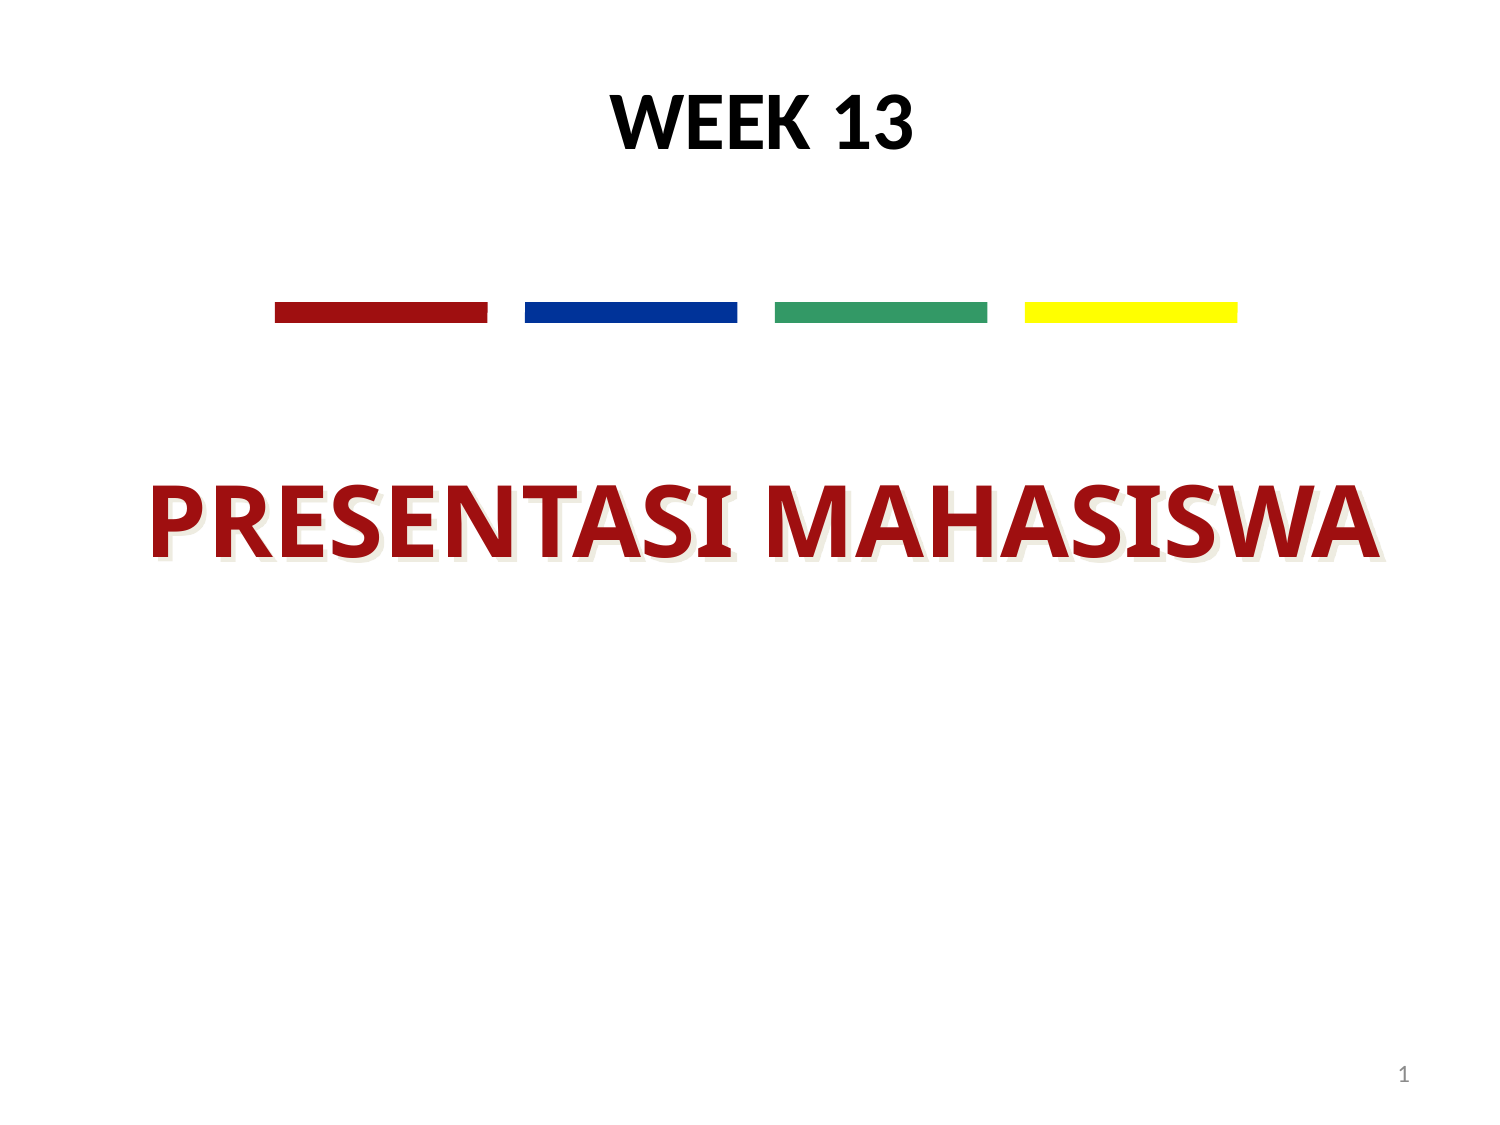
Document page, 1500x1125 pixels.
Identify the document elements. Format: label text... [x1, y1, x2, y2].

text_box PRESENTASI MAHASISWA [75, 450, 1450, 585]
slide_number 1 [1074, 1042, 1425, 1103]
text_box WEEK 13 [306, 58, 1225, 174]
